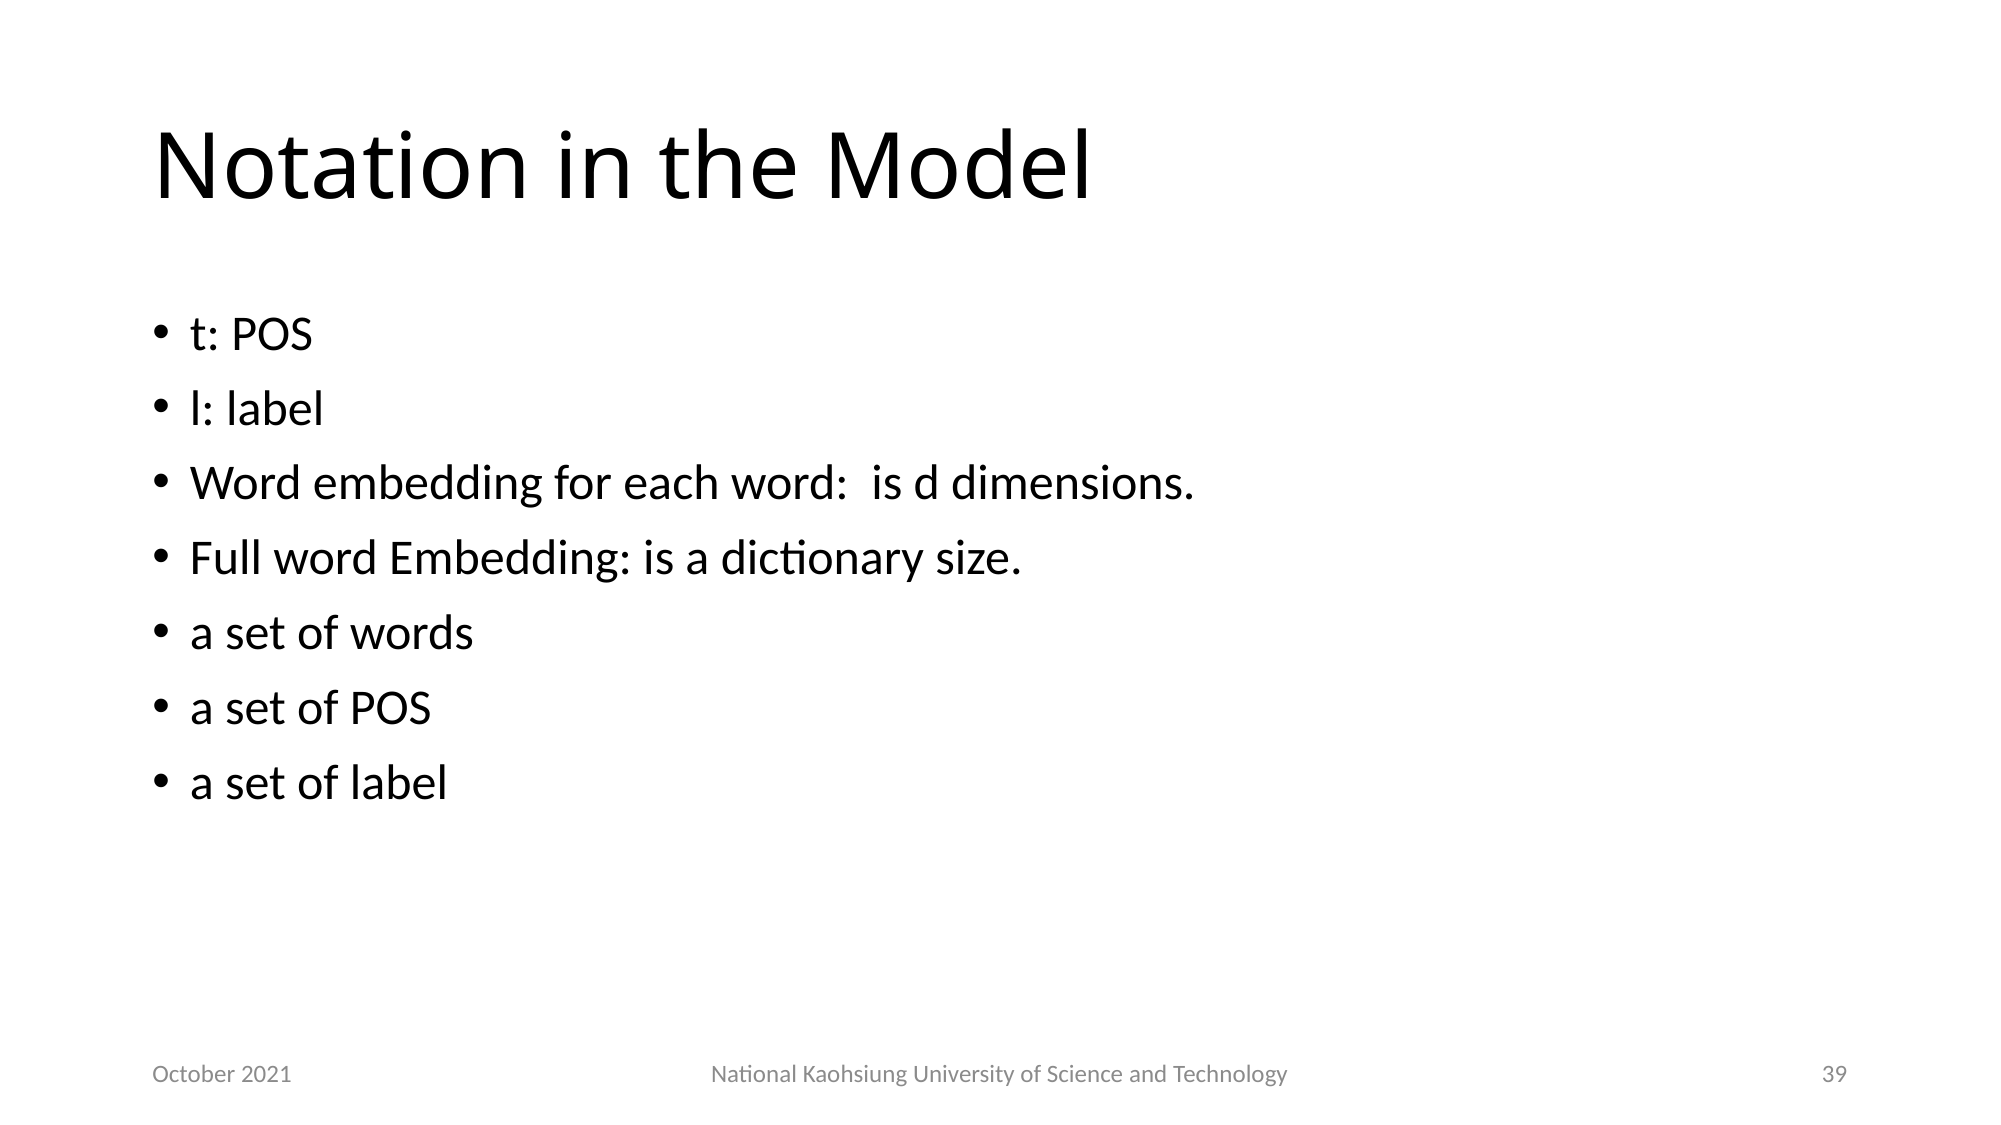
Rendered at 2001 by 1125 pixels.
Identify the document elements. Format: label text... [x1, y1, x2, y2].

slide_number 39 [1412, 1042, 1863, 1103]
title Notation in the Model [137, 59, 1863, 278]
footer National Kaohsiung University of Science and Technology [662, 1042, 1338, 1103]
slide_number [137, 1042, 588, 1103]
